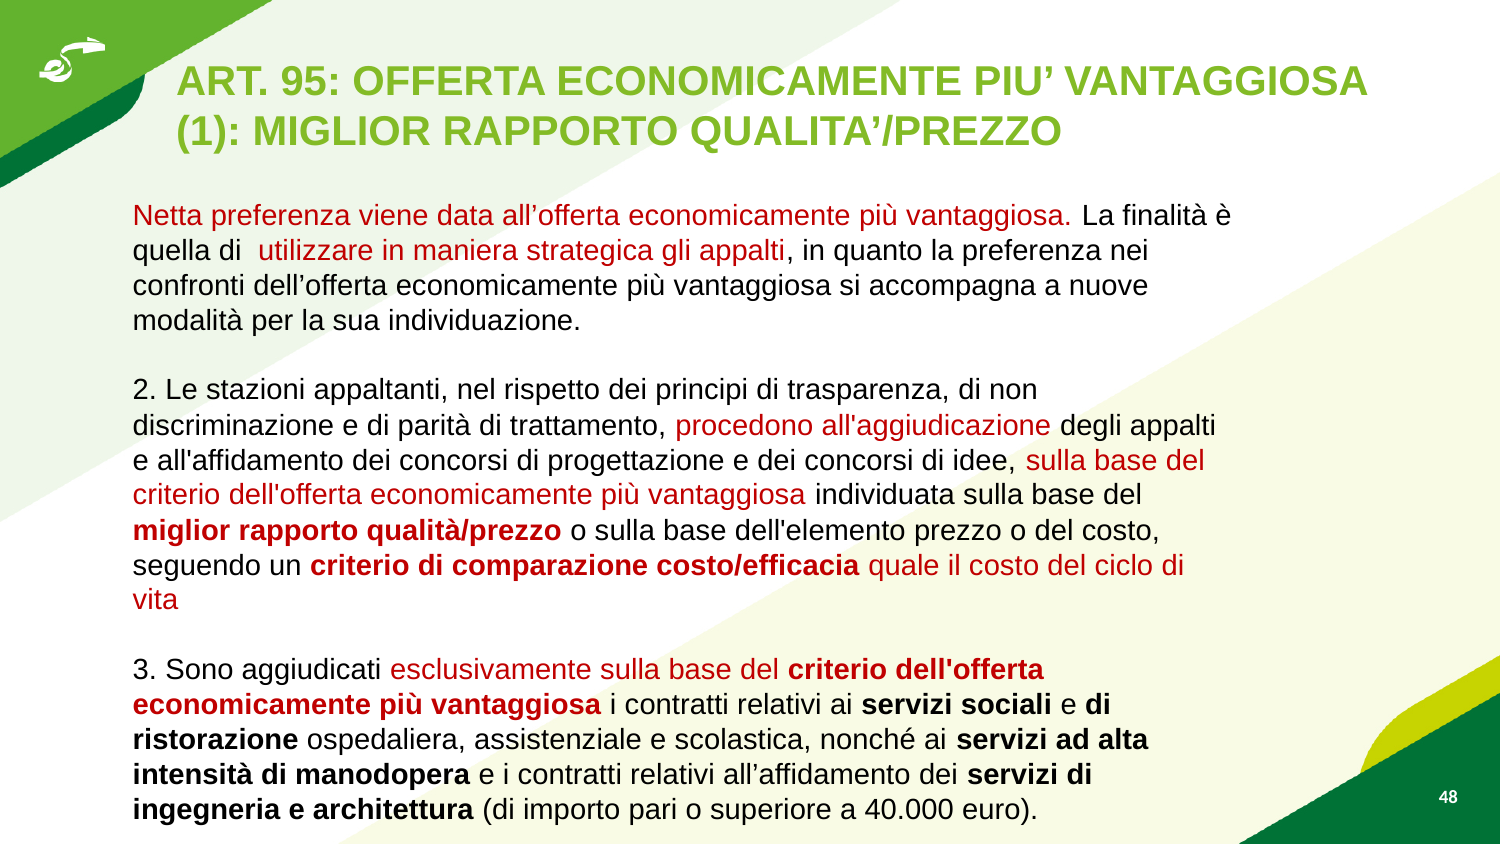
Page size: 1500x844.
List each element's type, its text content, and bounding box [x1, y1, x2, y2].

text_box Netta preferenza viene data all’offerta economicamente più vantaggiosa. La finalità è quella di utilizzare in maniera strategica gli appalti, in quanto la preferenza nei confronti dell’offerta economicamente più vantaggiosa si accompagna a nuove modalità per la sua individuazione. 2. Le stazioni appaltanti, nel rispetto dei principi di trasparenza, di non discriminazione e di parità di trattamento, procedono all'aggiudicazione degli appalti e all'affidamento dei concorsi di progettazione e dei concorsi di idee, sulla base del criterio dell'offerta economicamente più vantaggiosa individuata sulla base del miglior rapporto qualità/prezzo o sulla base dell'elemento prezzo o del costo, seguendo un criterio di comparazione costo/efficacia quale il costo del ciclo di vita 3. Sono aggiudicati esclusivamente sulla base del criterio dell'offerta economicamente più vantaggiosa i contratti relativi ai servizi sociali e di ristorazione ospedaliera, assistenziale e scolastica, nonché ai servizi ad alta intensità di manodopera e i contratti relativi all’affidamento dei servizi di ingegneria e architettura (di importo pari o superiore a 40.000 euro). [117, 188, 1254, 833]
picture [0, 0, 1500, 844]
slide_number 48 [1396, 773, 1473, 819]
text_box ART. 95: OFFERTA ECONOMICAMENTE PIU’ VANTAGGIOSA (1): MIGLIOR RAPPORTO QUALITA’/PREZZO [160, 46, 1397, 115]
